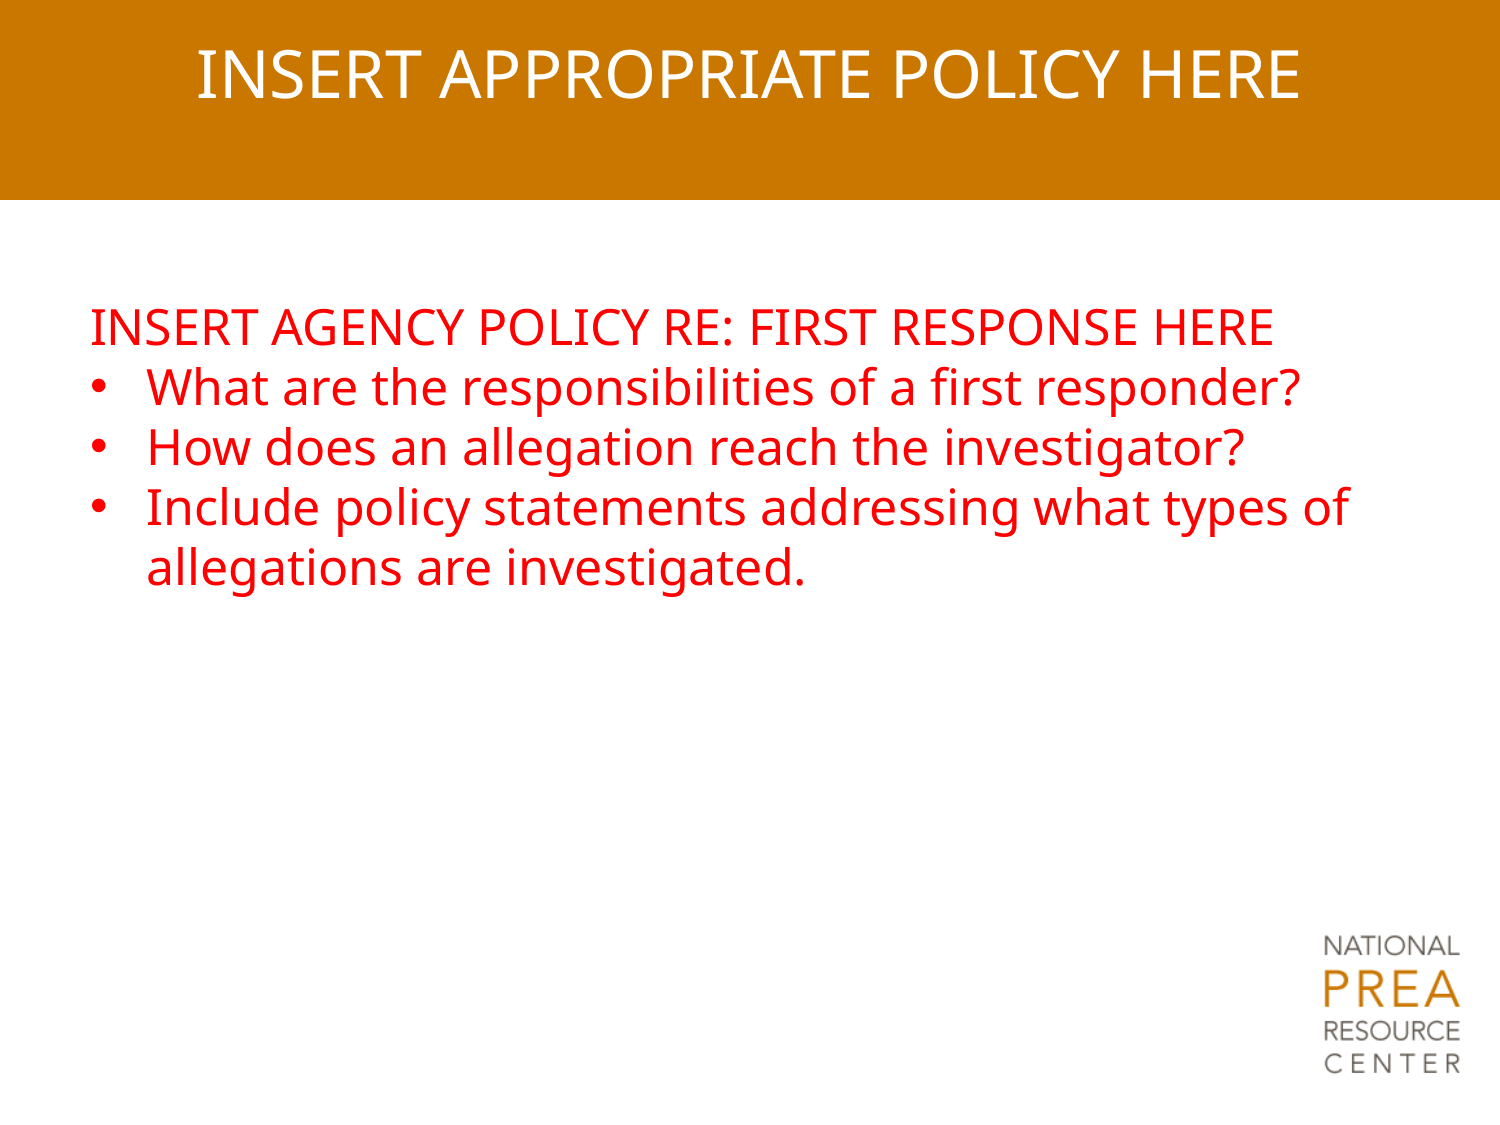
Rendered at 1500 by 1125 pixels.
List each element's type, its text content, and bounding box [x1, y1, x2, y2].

picture [1312, 924, 1474, 1086]
list INSERT AGENCY POLICY RE: FIRST RESPONSE HERE What are the responsibilities of a first responder? How does an allegation reach the investigator? Include policy statements addressing what types of allegations are investigated. [75, 287, 1425, 925]
title INSERT APPROPRIATE POLICY HERE [75, 13, 1425, 160]
